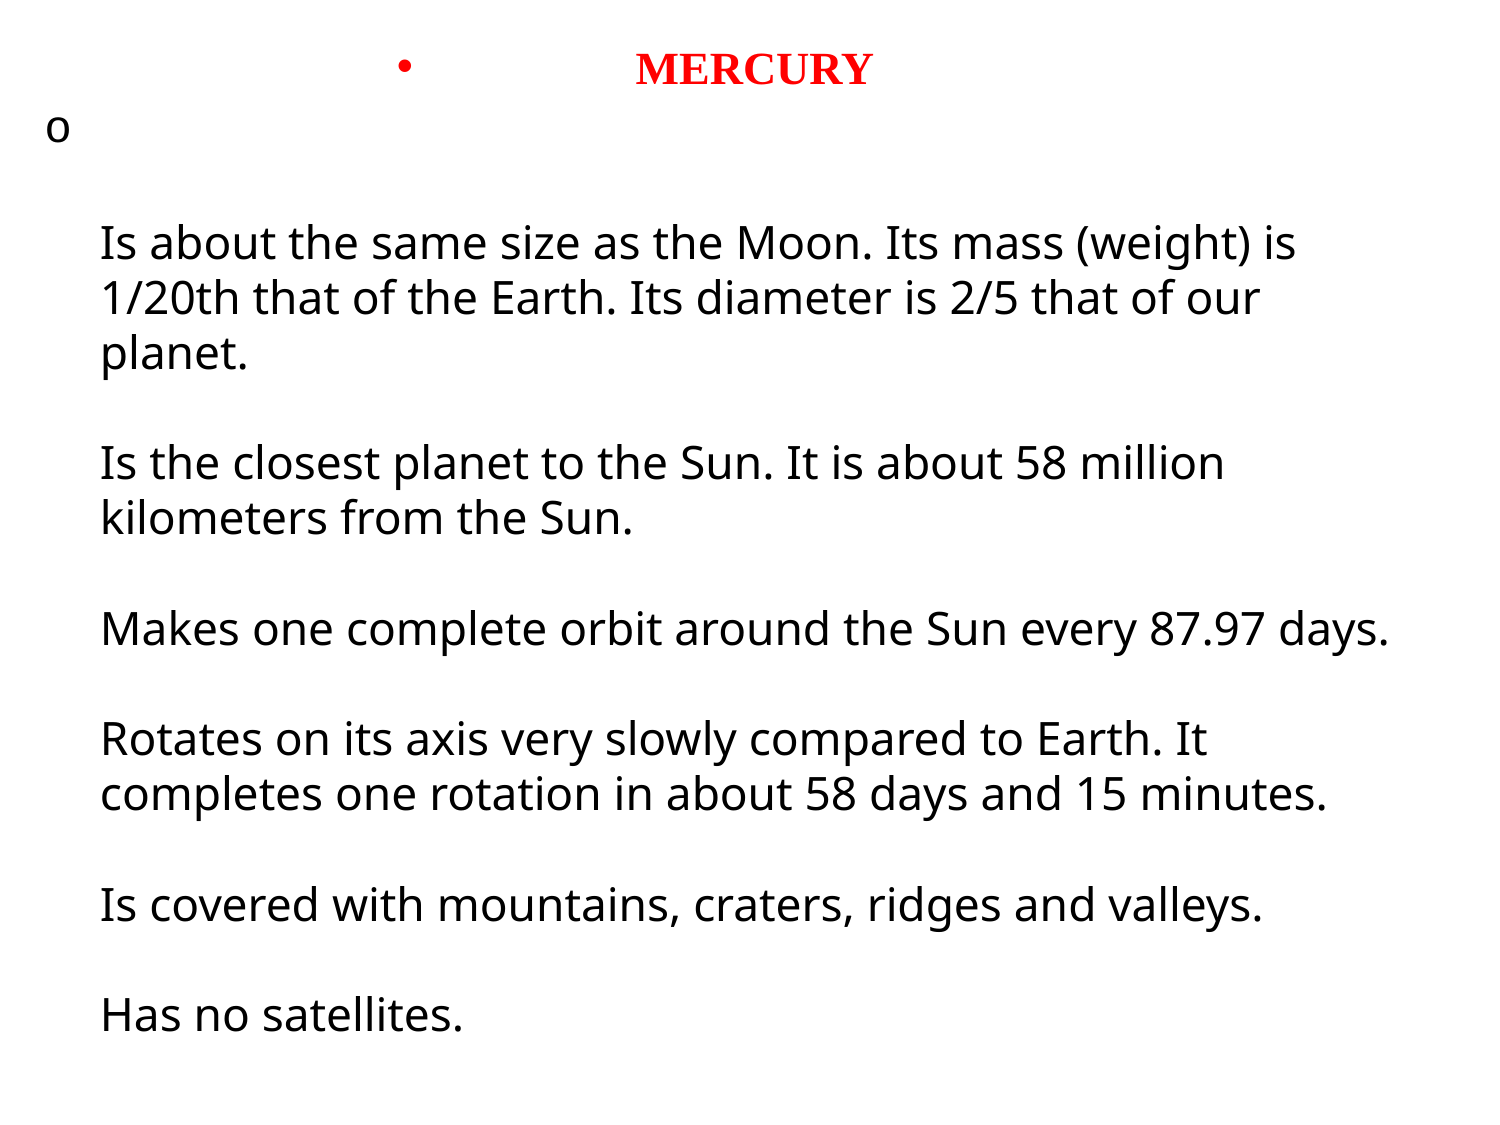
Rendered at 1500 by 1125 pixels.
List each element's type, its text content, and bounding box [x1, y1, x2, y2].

list MERCURY Is about the same size as the Moon. Its mass (weight) is 1/20th that of the Earth. Its diameter is 2/5 that of our planet. Is the closest planet to the Sun. It is about 58 million kilometers from the Sun. Makes one complete orbit around the Sun every 87.97 days. Rotates on its axis very slowly compared to Earth. It completes one rotation in about 58 days and 15 minutes. Is covered with mountains, craters, ridges and valleys. Has no satellites. [29, 30, 1425, 1094]
